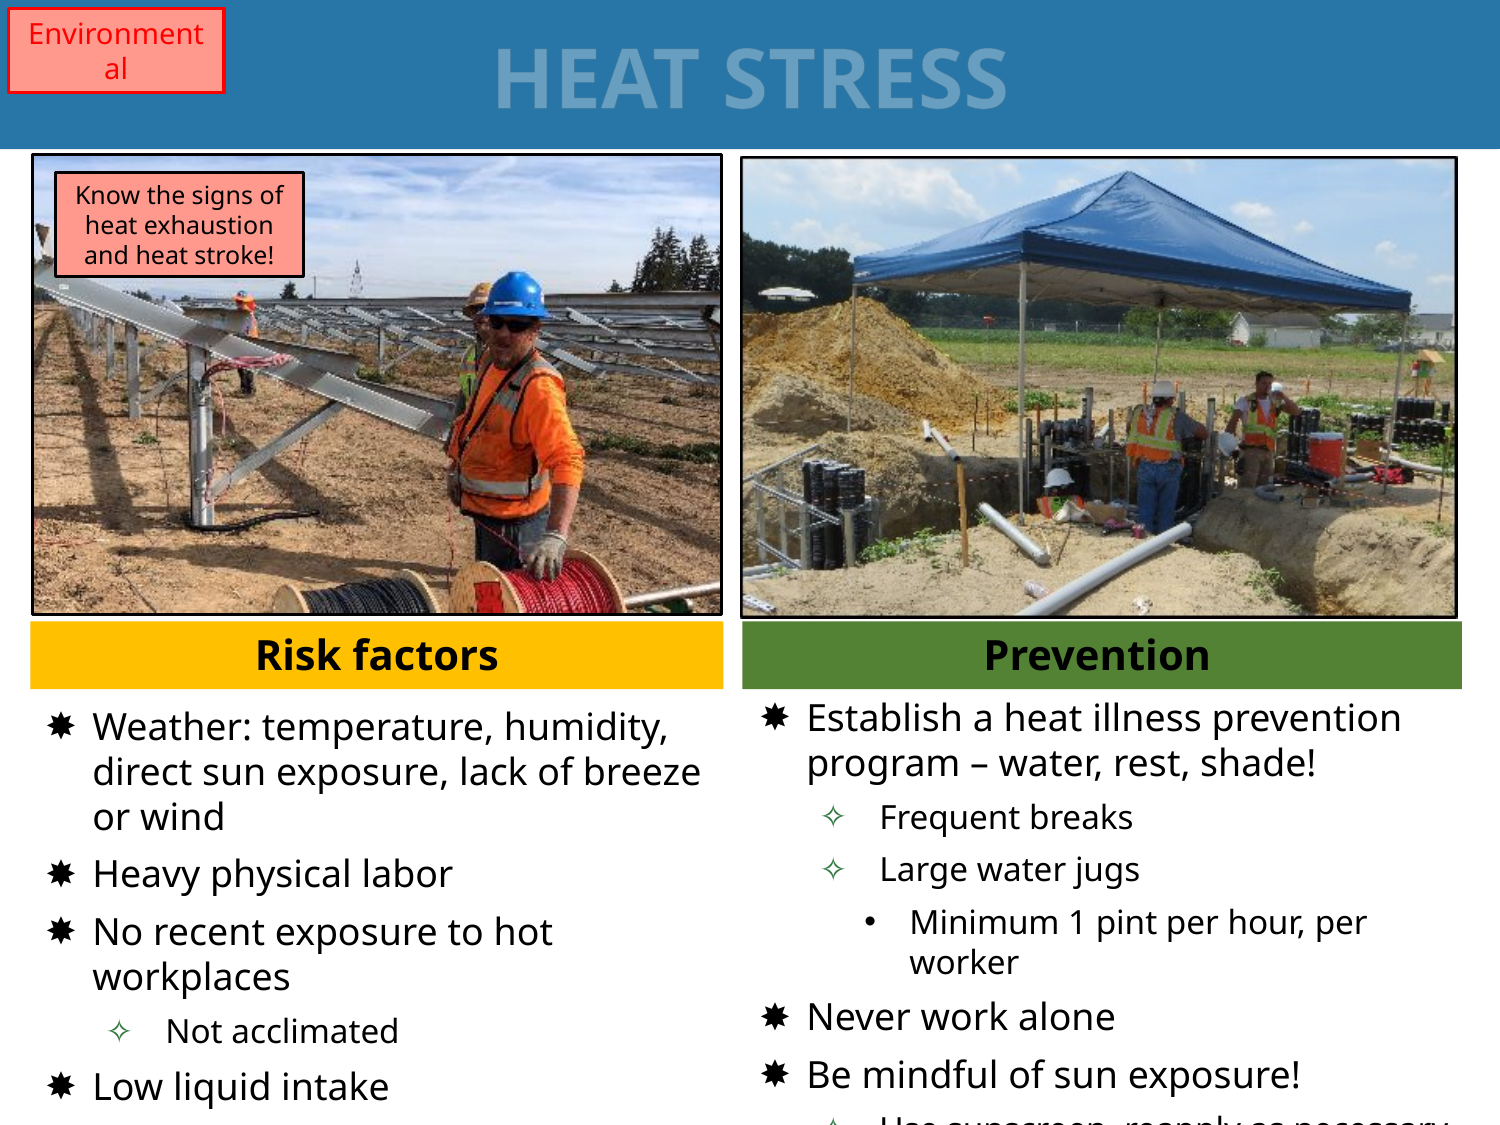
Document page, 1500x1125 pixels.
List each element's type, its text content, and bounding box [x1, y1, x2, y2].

text_box Establish a heat illness prevention program – water, rest, shade! Frequent breaks Large water jugs Minimum 1 pint per hour, per worker Never work alone Be mindful of sun exposure! Use sunscreen, reapply as necessary [744, 628, 1500, 1043]
text_box Environmental [8, 8, 224, 93]
text_box Risk factors [30, 621, 724, 690]
picture [740, 156, 1459, 620]
text_box Weather: temperature, humidity, direct sun exposure, lack of breeze or wind Heavy physical labor No recent exposure to hot workplaces Not acclimated Low liquid intake Waterproof clothing [30, 695, 743, 1022]
picture [33, 155, 721, 614]
title Heat Stress [0, 0, 1500, 150]
